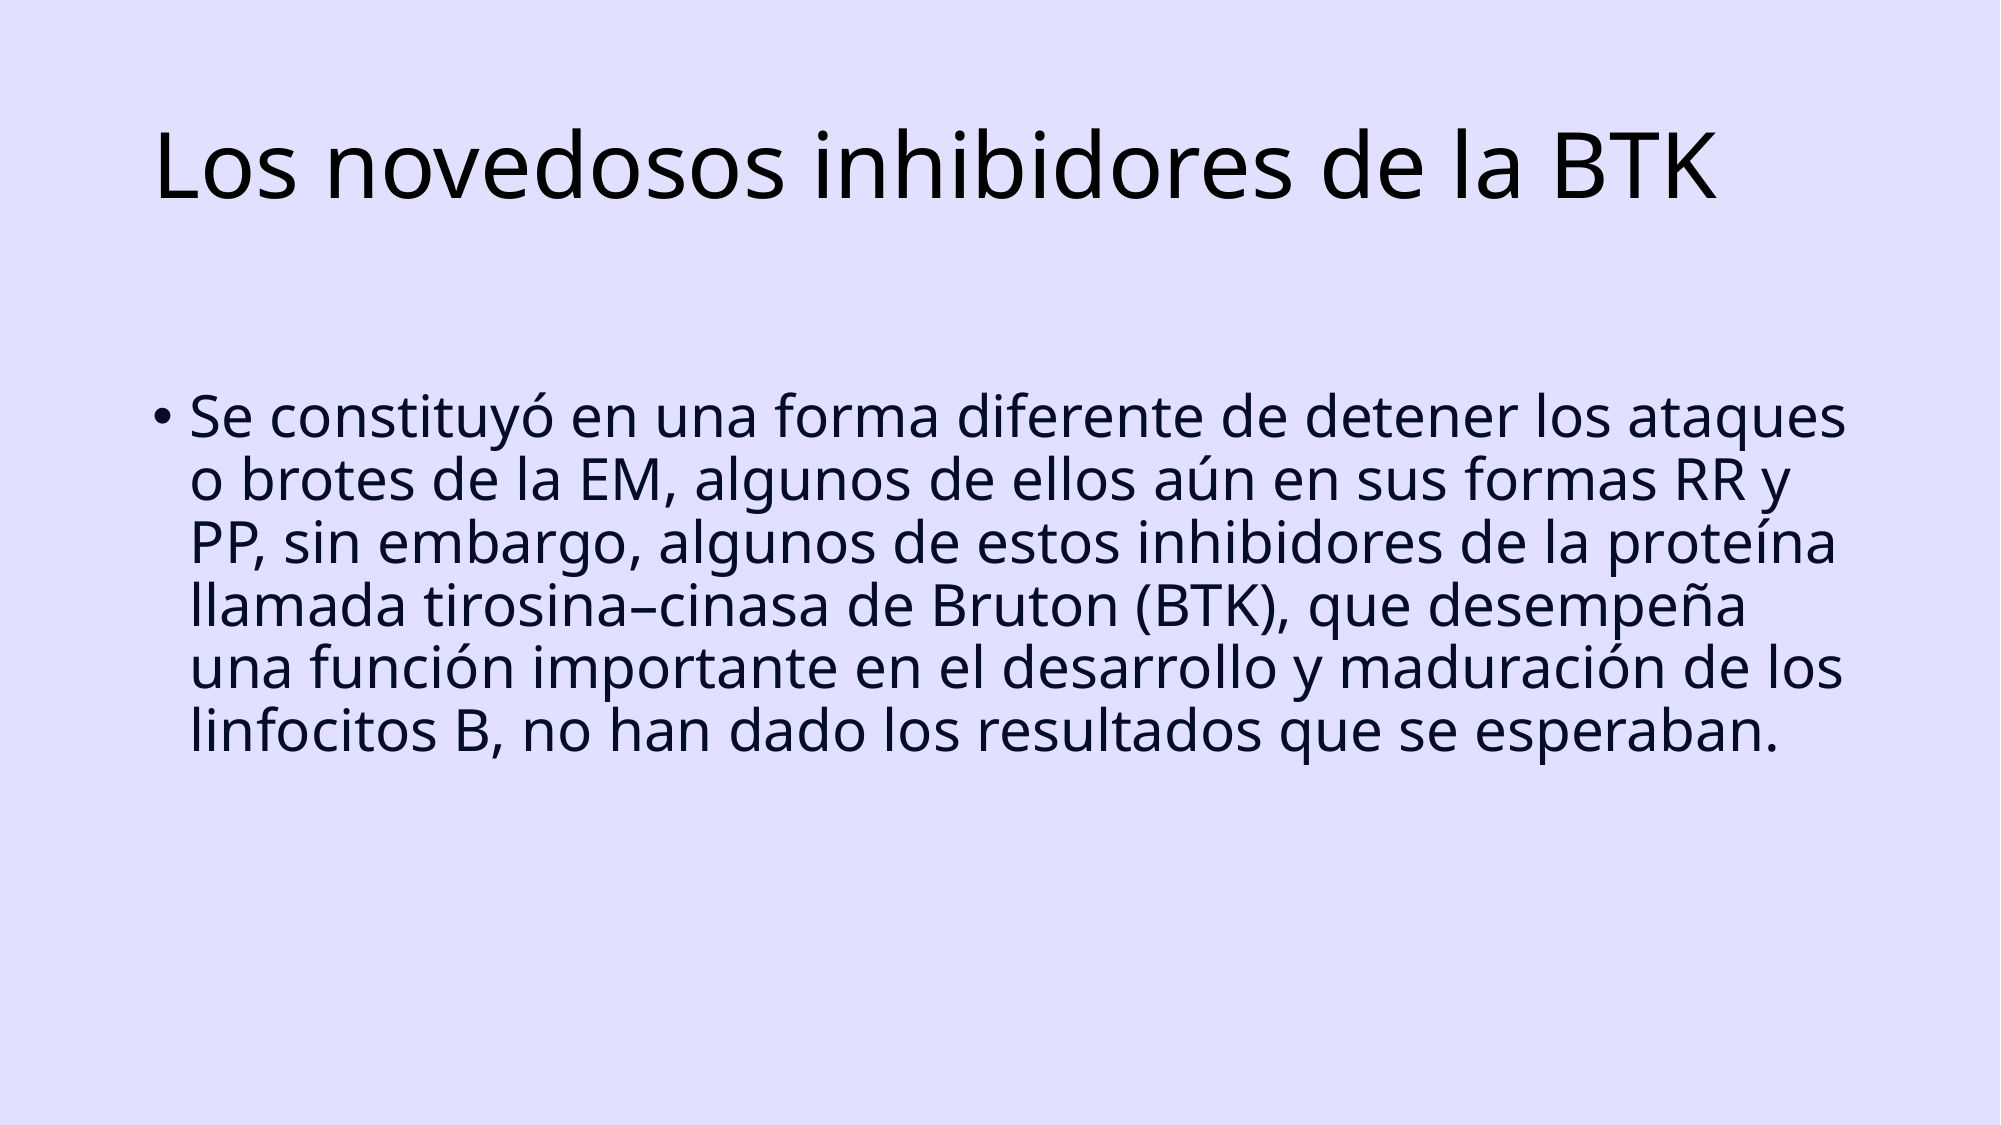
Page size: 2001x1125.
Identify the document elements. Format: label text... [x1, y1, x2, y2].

title Los novedosos inhibidores de la BTK [137, 59, 1863, 205]
list Se constituyó en una forma diferente de detener los ataques o brotes de la EM, algunos de ellos aún en sus formas RR y PP, sin embargo, algunos de estos inhibidores de la proteína llamada tirosina–cinasa de Bruton (BTK), que desempeña una función importante en el desarrollo y maduración de los linfocitos B, no han dado los resultados que se esperaban. [137, 205, 1863, 920]
